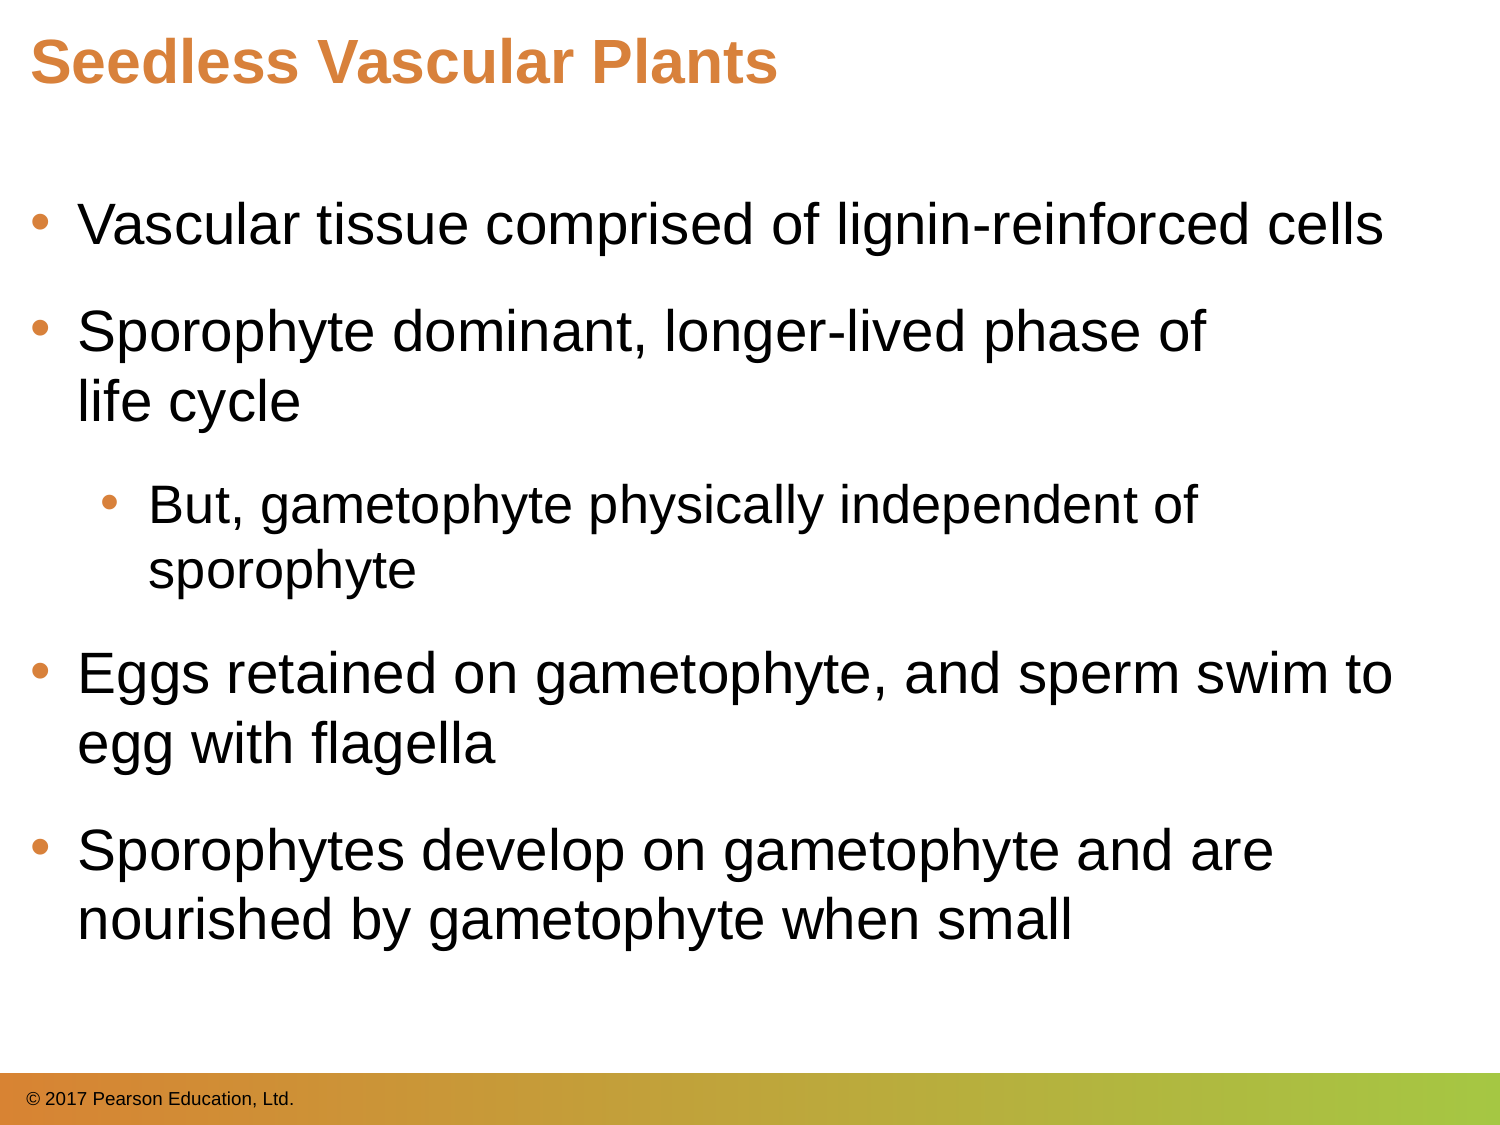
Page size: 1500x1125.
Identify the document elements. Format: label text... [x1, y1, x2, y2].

list Vascular tissue comprised of lignin-reinforced cells Sporophyte dominant, longer-lived phase of life cycle But, gametophyte physically independent of sporophyte Eggs retained on gametophyte, and sperm swim to egg with flagella Sporophytes develop on gametophyte and are nourished by gametophyte when small [29, 186, 1464, 1043]
title Seedless Vascular Plants [29, 29, 1470, 165]
